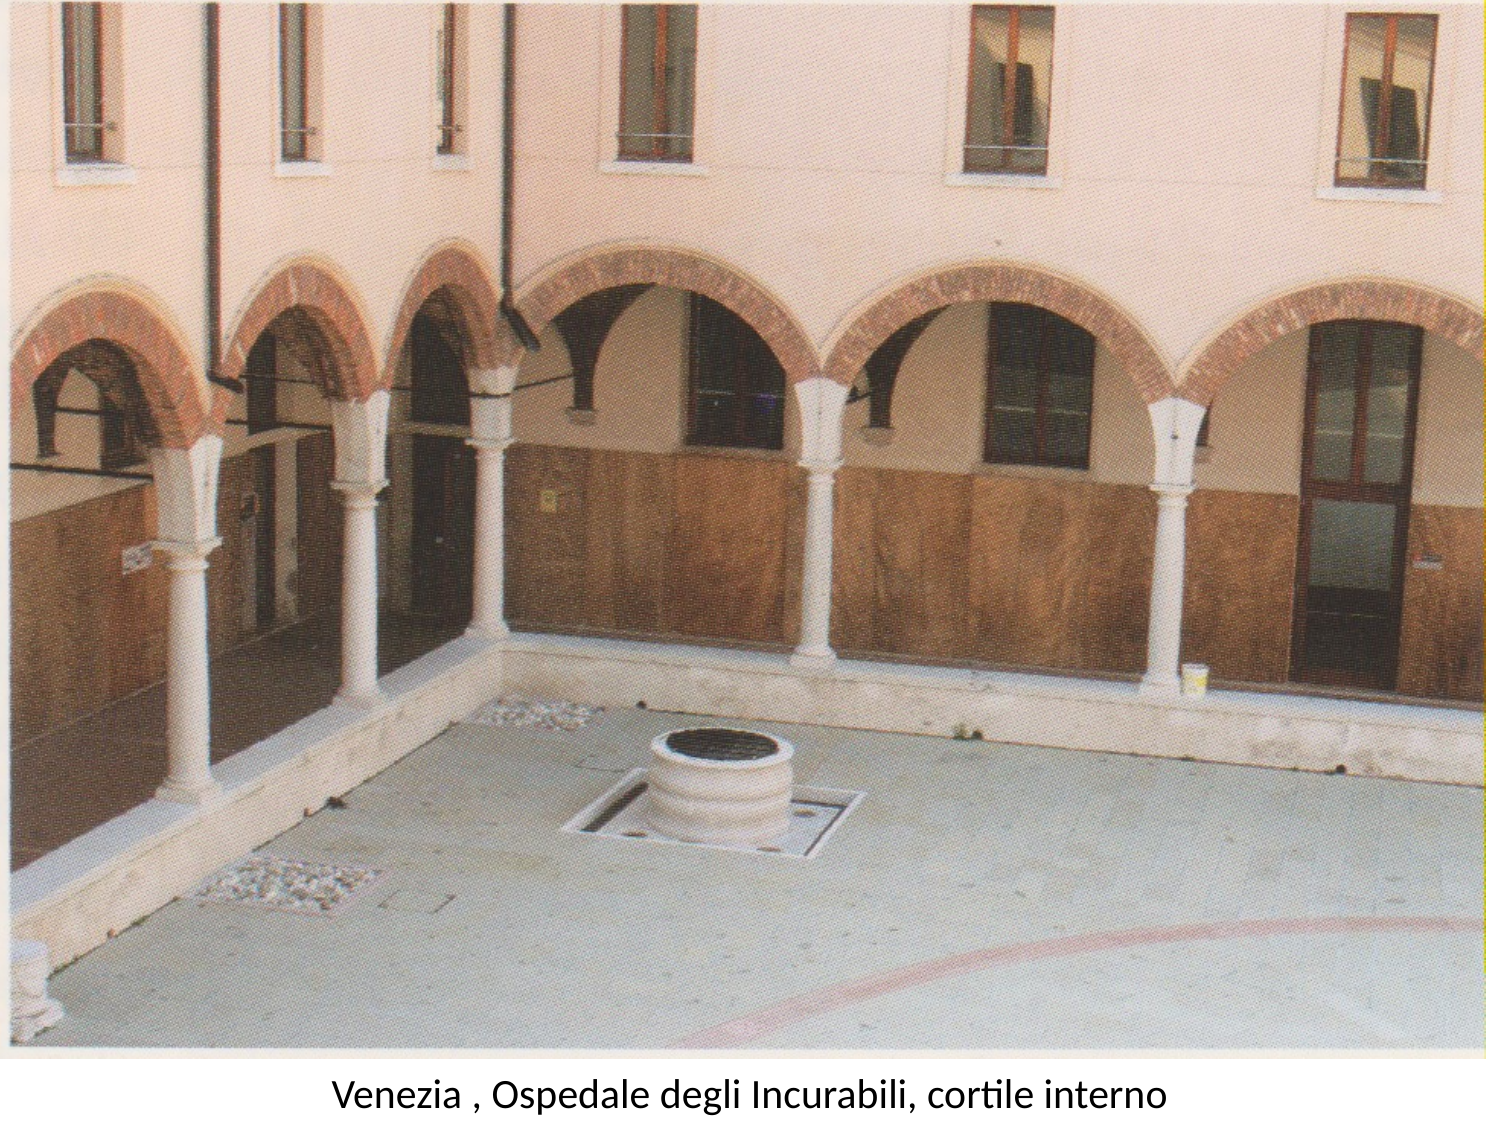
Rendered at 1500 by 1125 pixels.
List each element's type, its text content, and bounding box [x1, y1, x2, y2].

title Venezia , Ospedale degli Incurabili, cortile interno [75, 1067, 1425, 1125]
picture [0, 0, 1486, 1059]
